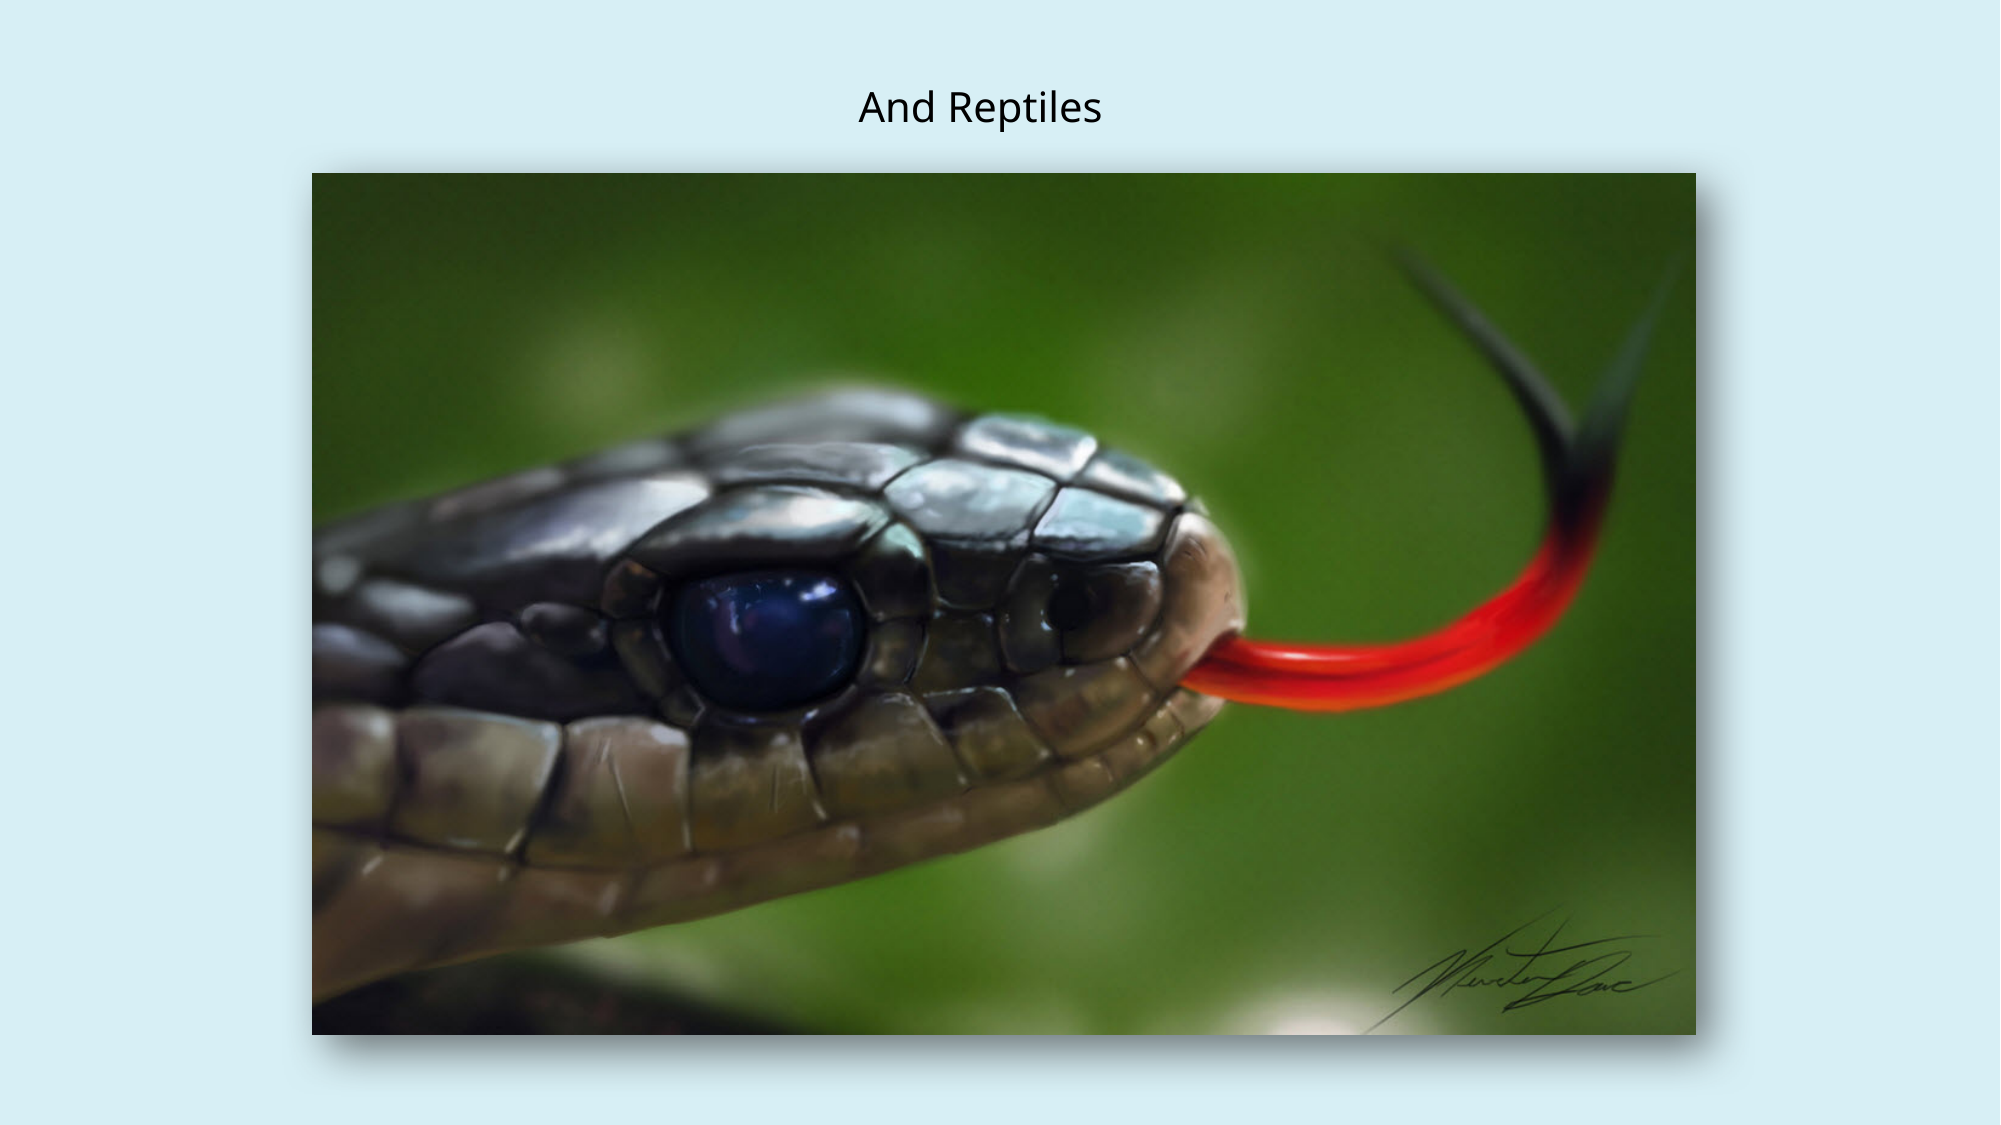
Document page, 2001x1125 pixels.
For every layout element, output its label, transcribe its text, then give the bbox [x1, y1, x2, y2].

picture [312, 173, 1696, 1035]
text_box And Reptiles [843, 69, 1118, 138]
